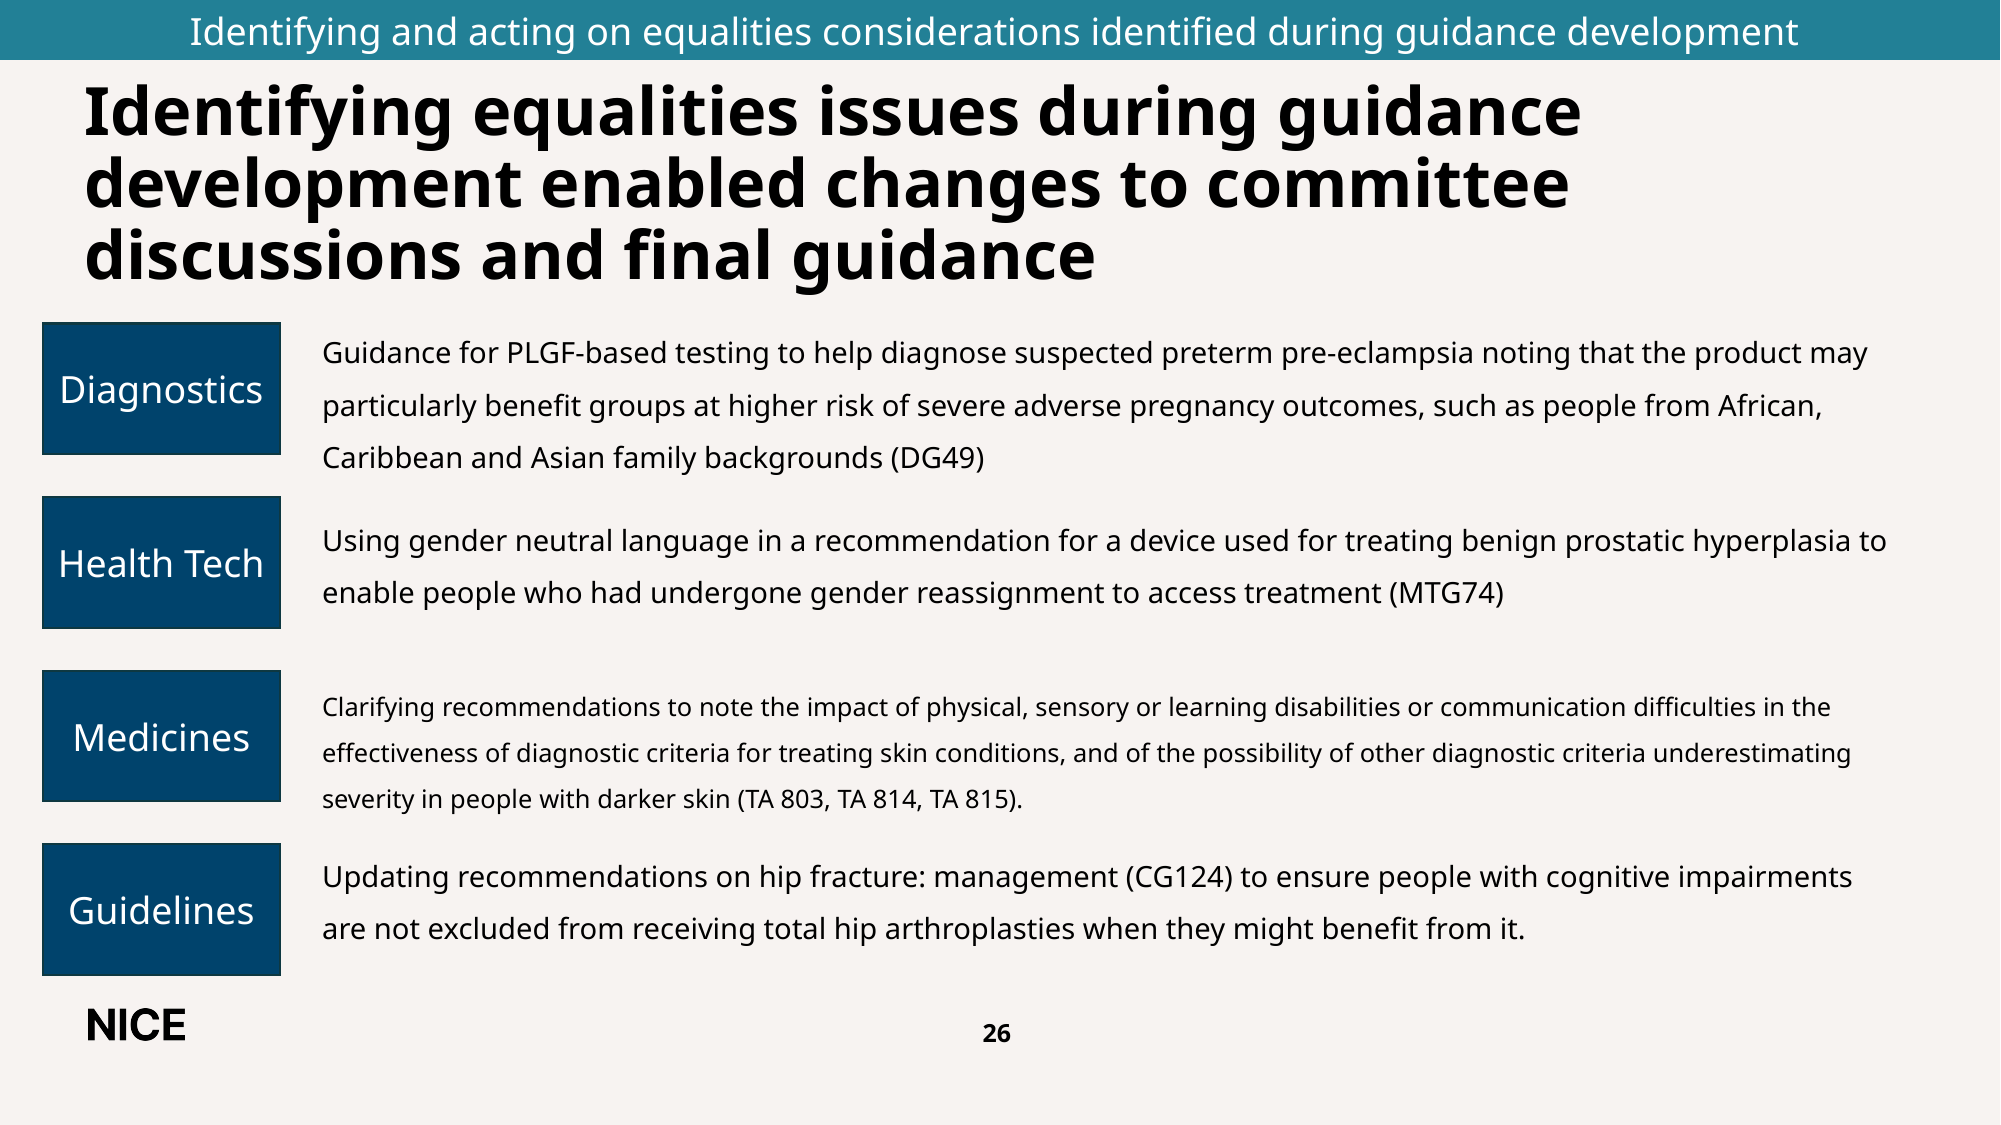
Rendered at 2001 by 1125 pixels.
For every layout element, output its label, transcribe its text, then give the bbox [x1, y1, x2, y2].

text_box Diagnostics [42, 322, 281, 455]
text_box Health Tech [42, 496, 281, 629]
picture [88, 1008, 185, 1041]
text_box Using gender neutral language in a recommendation for a device used for treating benign prostatic hyperplasia to enable people who had undergone gender reassignment to access treatment (MTG74) [307, 497, 1906, 651]
text_box Identifying and acting on equalities considerations identified during guidance development [0, 0, 2000, 61]
title Identifying equalities issues during guidance development enabled changes to committee discussions and final guidance [69, 70, 1887, 262]
list Guidance for PLGF-based testing to help diagnose suspected preterm pre-eclampsia noting that the product may particularly benefit groups at higher risk of severe adverse pregnancy outcomes, such as people from African, Caribbean and Asian family backgrounds (DG49) [307, 309, 1906, 497]
text_box Clarifying recommendations to note the impact of physical, sensory or learning disabilities or communication difficulties in the effectiveness of diagnostic criteria for treating skin conditions, and of the possibility of other diagnostic criteria underestimating severity in people with darker skin (TA 803, TA 814, TA 815). [307, 668, 1906, 822]
text_box Medicines [42, 670, 281, 802]
text_box Guidelines [42, 843, 281, 976]
text_box Updating recommendations on hip fracture: management (CG124) to ensure people with cognitive impairments are not excluded from receiving total hip arthroplasties when they might benefit from it. [307, 832, 1906, 987]
